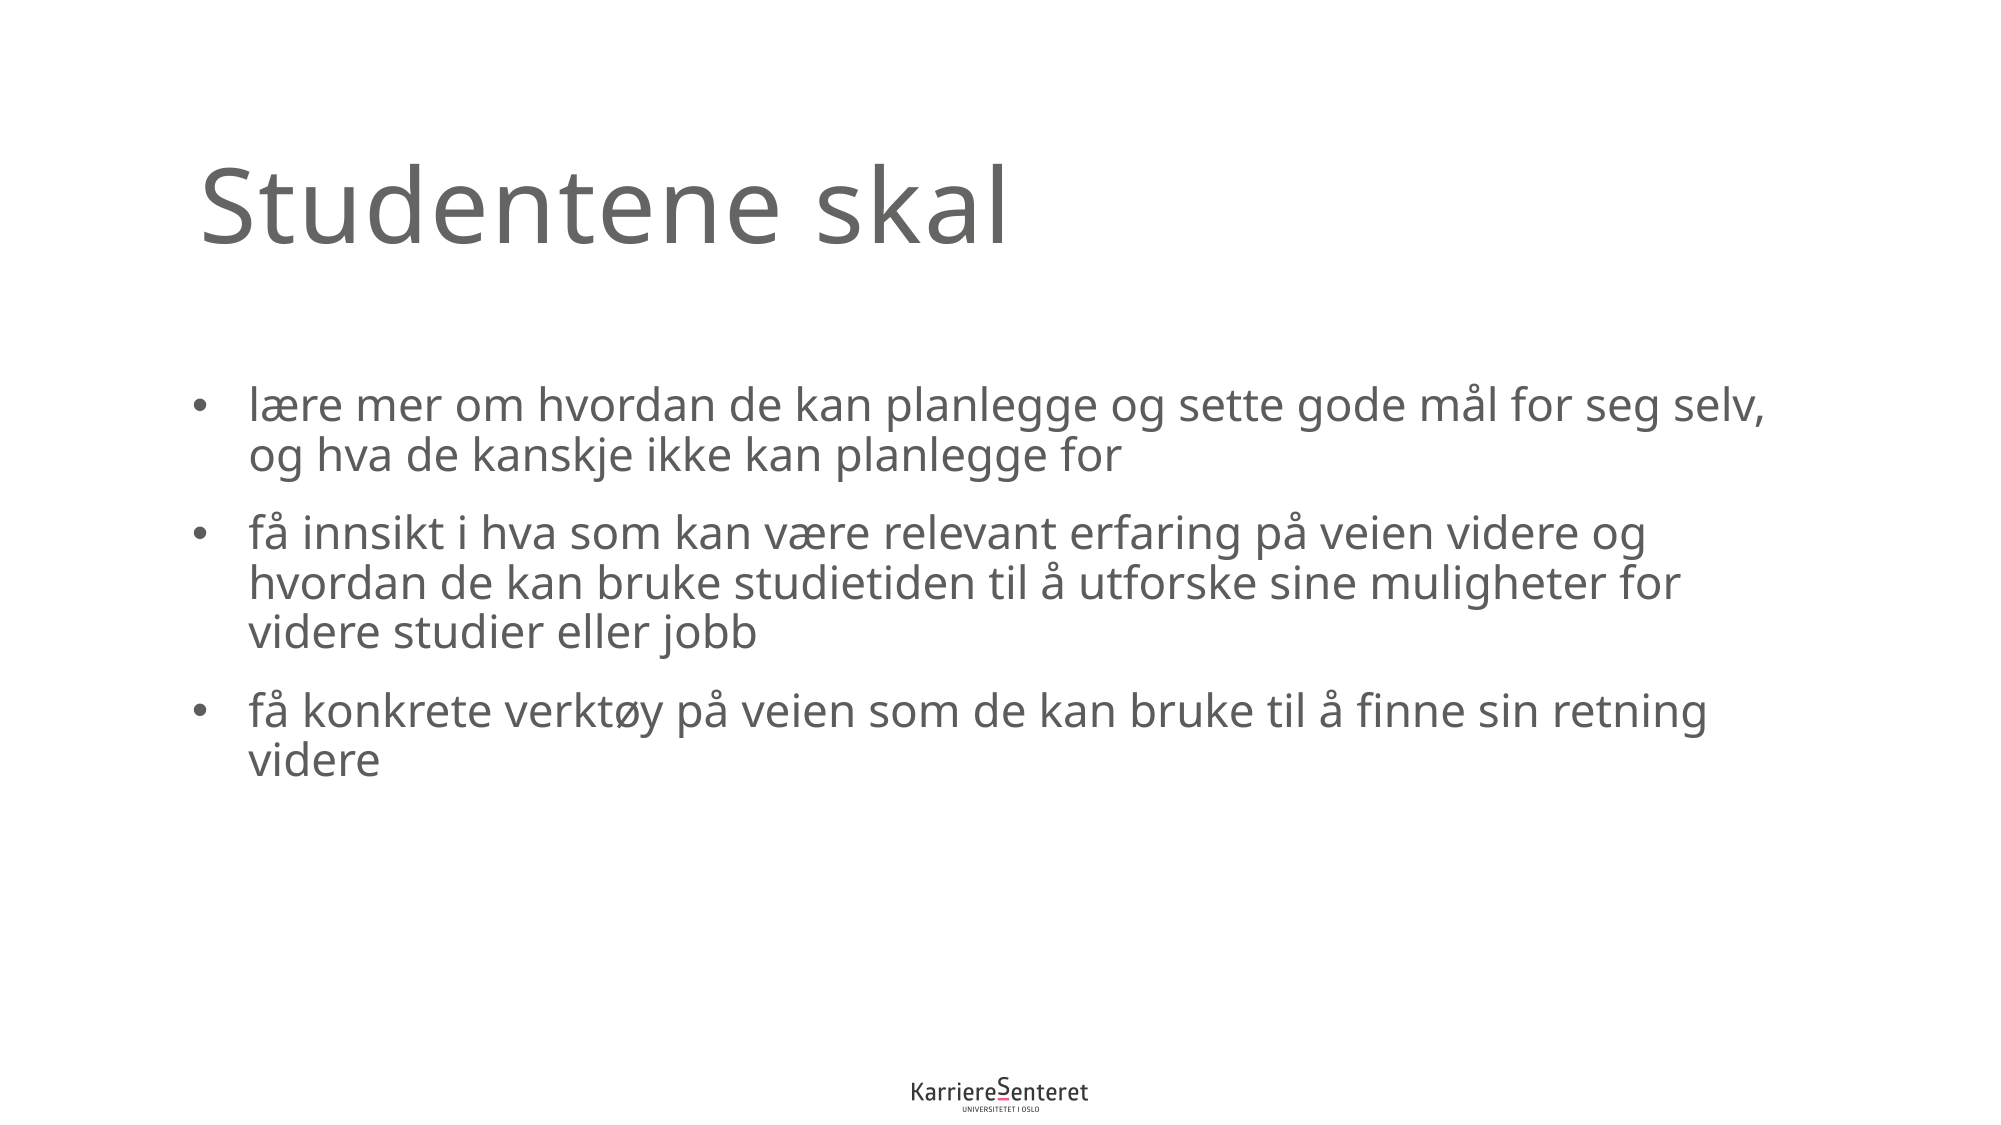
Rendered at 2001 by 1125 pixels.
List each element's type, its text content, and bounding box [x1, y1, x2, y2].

list lære mer om hvordan de kan planlegge og sette gode mål for seg selv, og hva de kanskje ikke kan planlegge for få innsikt i hva som kan være relevant erfaring på veien videre og hvordan de kan bruke studietiden til å utforske sine muligheter for videre studier eller jobb få konkrete verktøy på veien som de kan bruke til å finne sin retning videre [184, 374, 1812, 1035]
picture [912, 1077, 1088, 1112]
title Studentene skal [184, 90, 1812, 337]
